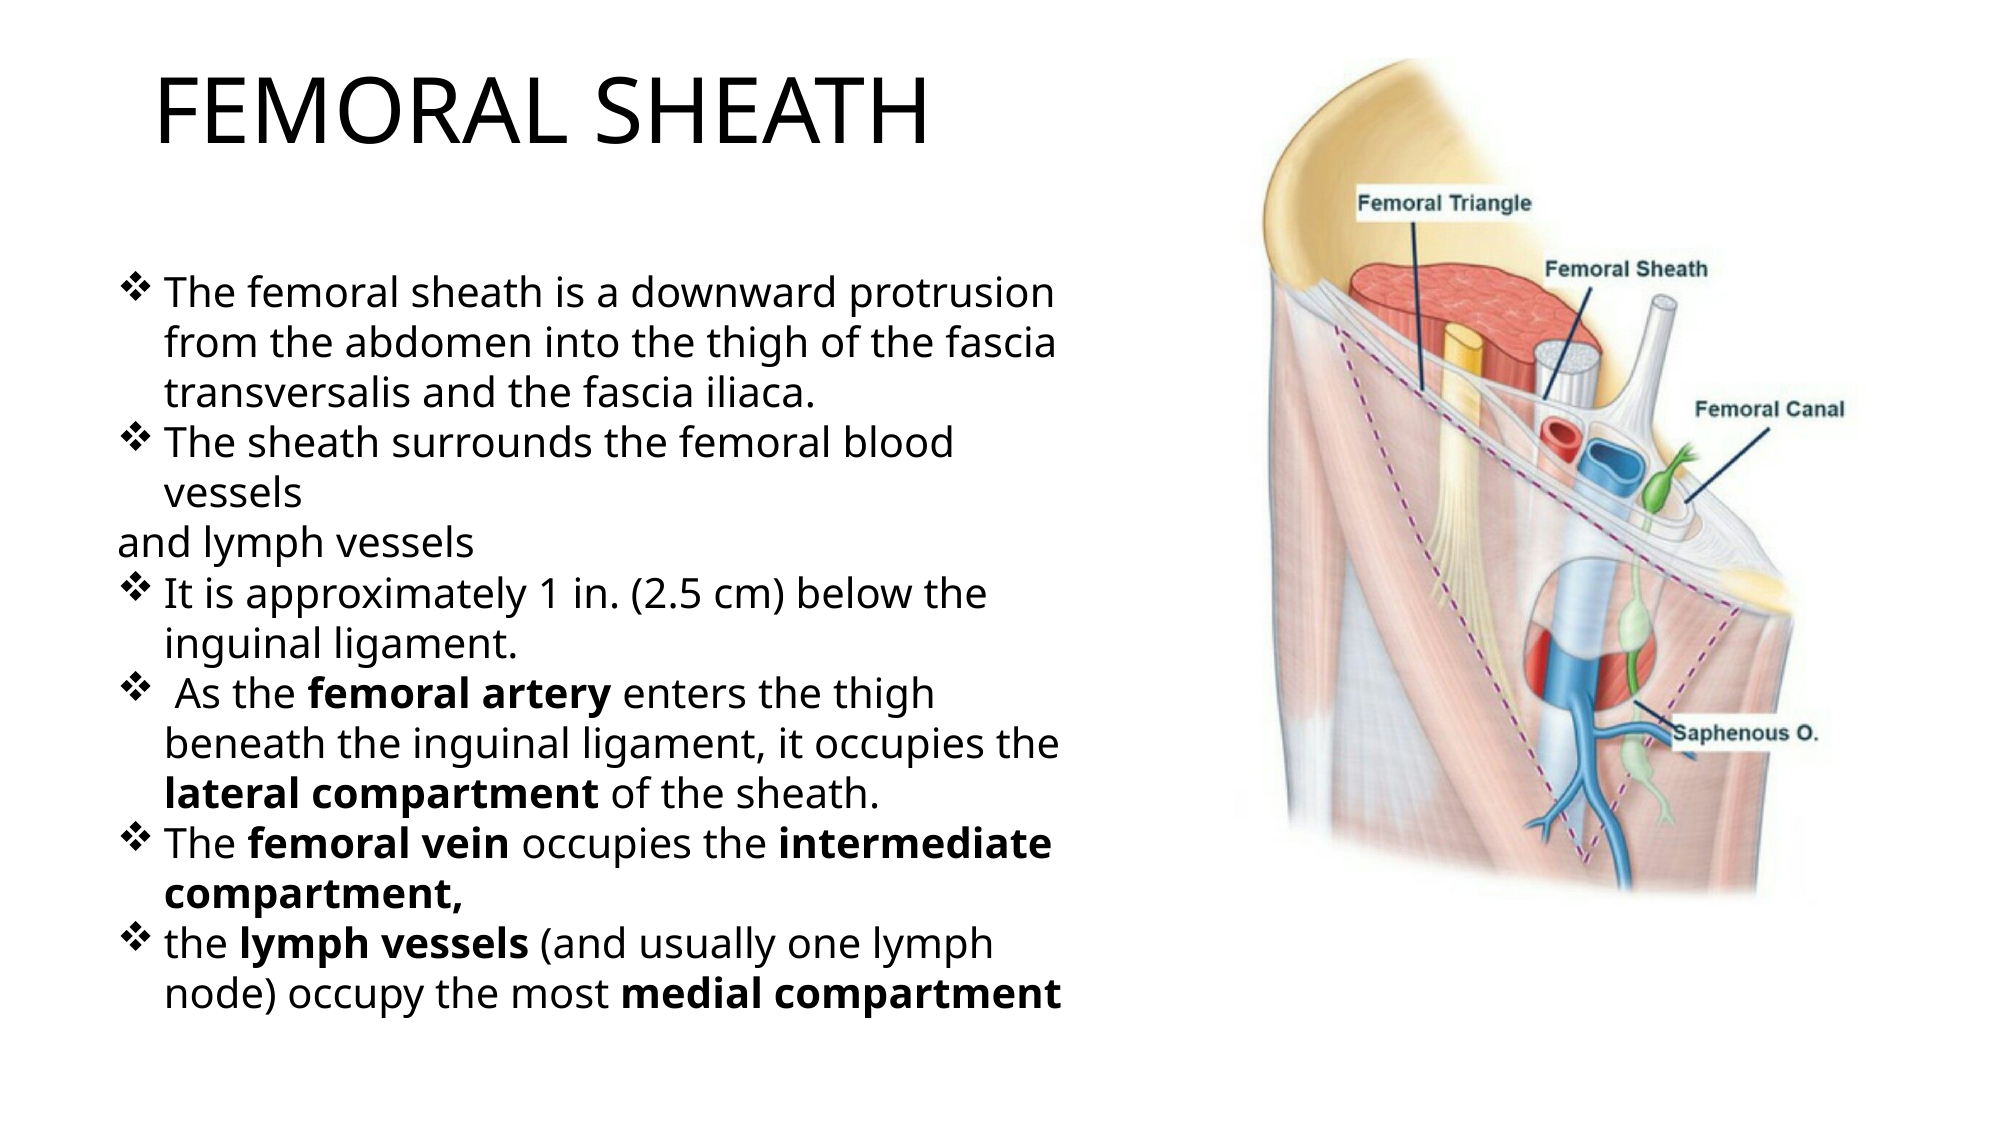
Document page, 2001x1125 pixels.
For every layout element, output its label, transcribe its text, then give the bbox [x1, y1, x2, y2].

title FEMORAL SHEATH [137, 59, 1181, 278]
text_box The femoral sheath is a downward protrusion from the abdomen into the thigh of the fascia transversalis and the fascia iliaca. The sheath surrounds the femoral blood vessels and lymph vessels It is approximately 1 in. (2.5 cm) below the inguinal ligament. As the femoral artery enters the thigh beneath the inguinal ligament, it occupies the lateral compartment of the sheath. The femoral vein occupies the intermediate compartment, the lymph vessels (and usually one lymph node) occupy the most medial compartment [102, 258, 1103, 1024]
picture [1181, 0, 1966, 919]
